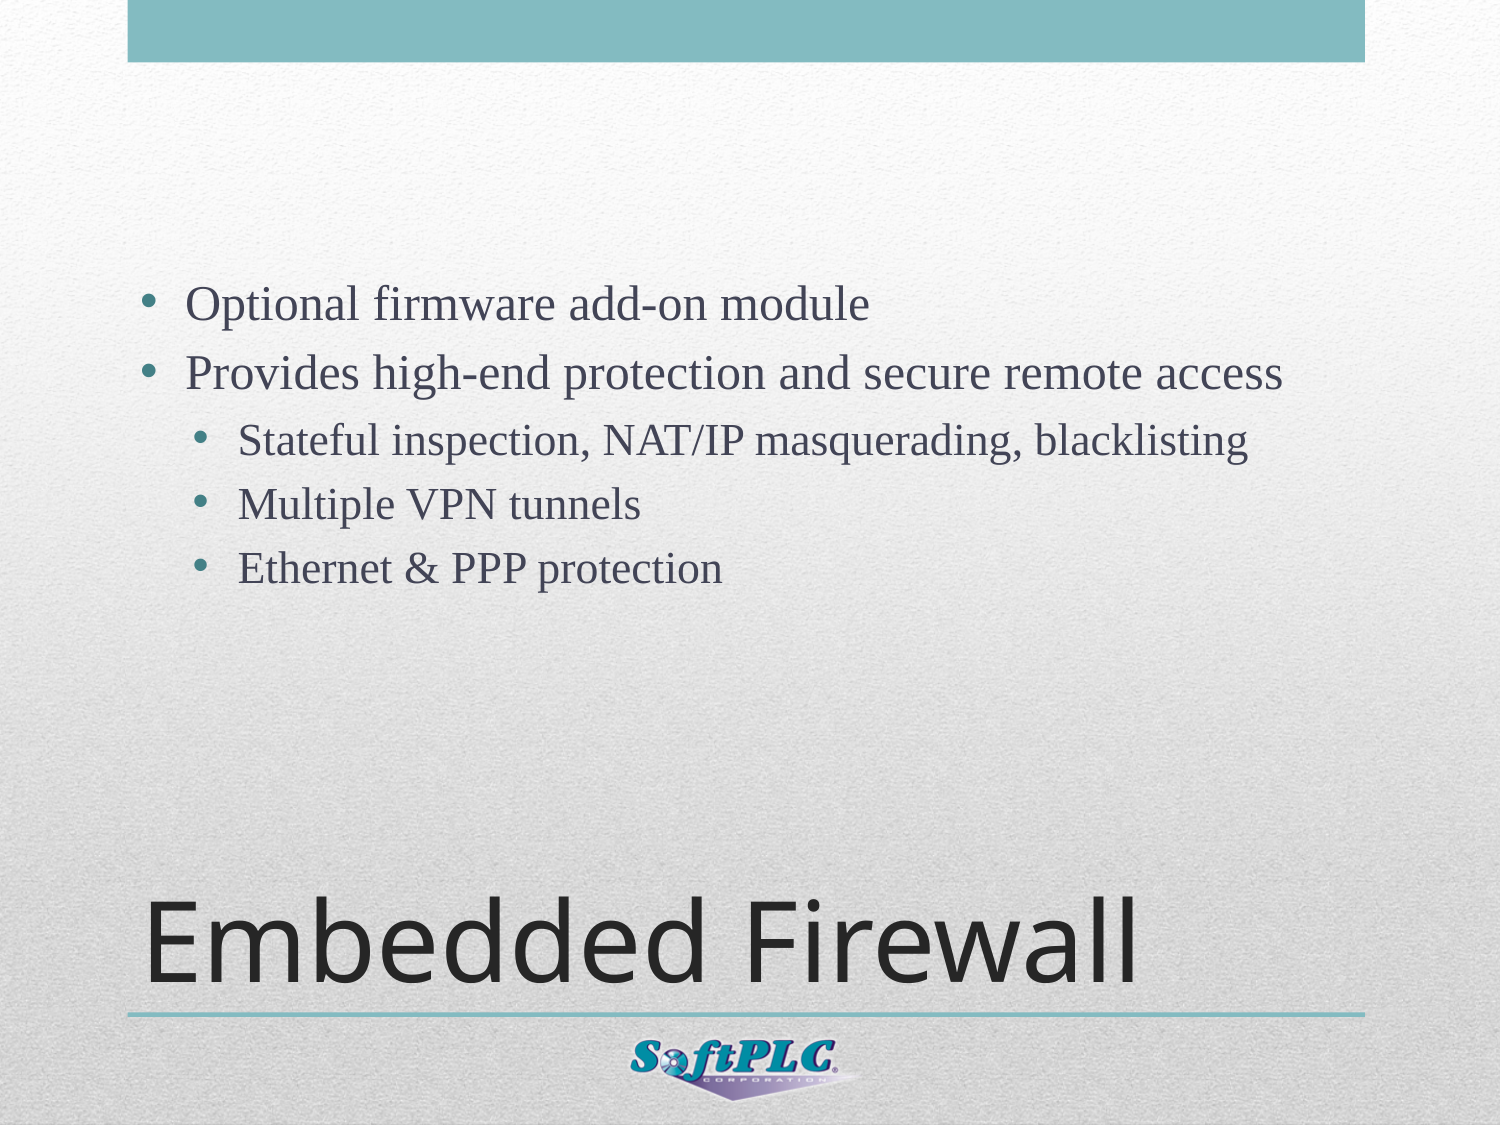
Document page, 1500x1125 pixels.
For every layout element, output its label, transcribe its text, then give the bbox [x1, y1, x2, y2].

title Embedded Firewall [125, 750, 1238, 1013]
picture [596, 1031, 897, 1110]
list Optional firmware add-on module Provides high-end protection and secure remote access Stateful inspection, NAT/IP masquerading, blacklisting Multiple VPN tunnels Ethernet & PPP protection [125, 112, 1363, 750]
